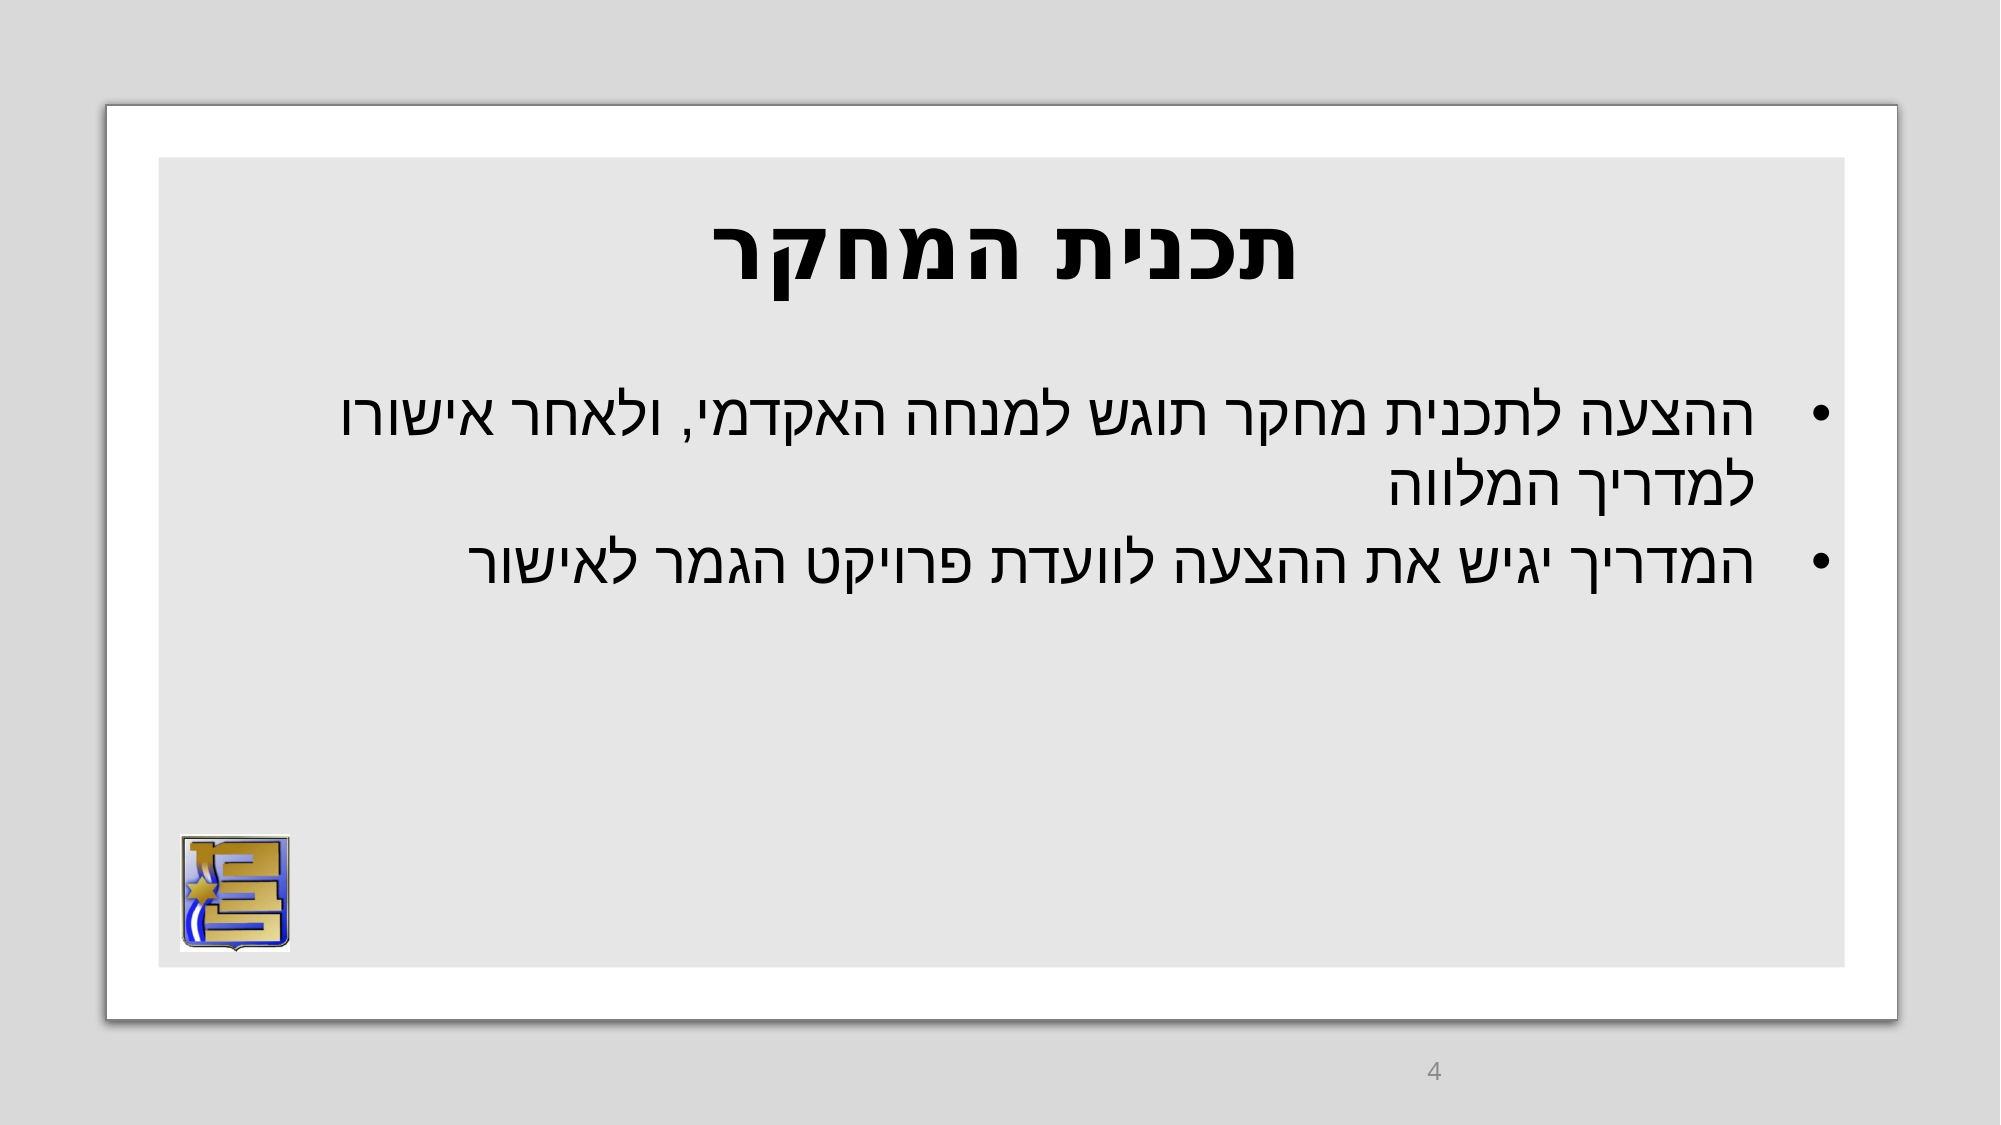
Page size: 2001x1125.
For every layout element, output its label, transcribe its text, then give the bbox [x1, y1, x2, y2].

picture [180, 834, 290, 952]
text_box [158, 156, 1846, 968]
title תכנית המחקר [216, 132, 1797, 368]
text_box ההצעה לתכנית מחקר תוגש למנחה האקדמי, ולאחר אישורו למדריך המלווה המדריך יגיש את ההצעה לוועדת פרויקט הגמר לאישור [175, 370, 1838, 836]
slide_number 4 [1412, 1042, 1863, 1103]
text_box [0, 0, 2000, 1125]
text_box [105, 104, 1898, 1021]
